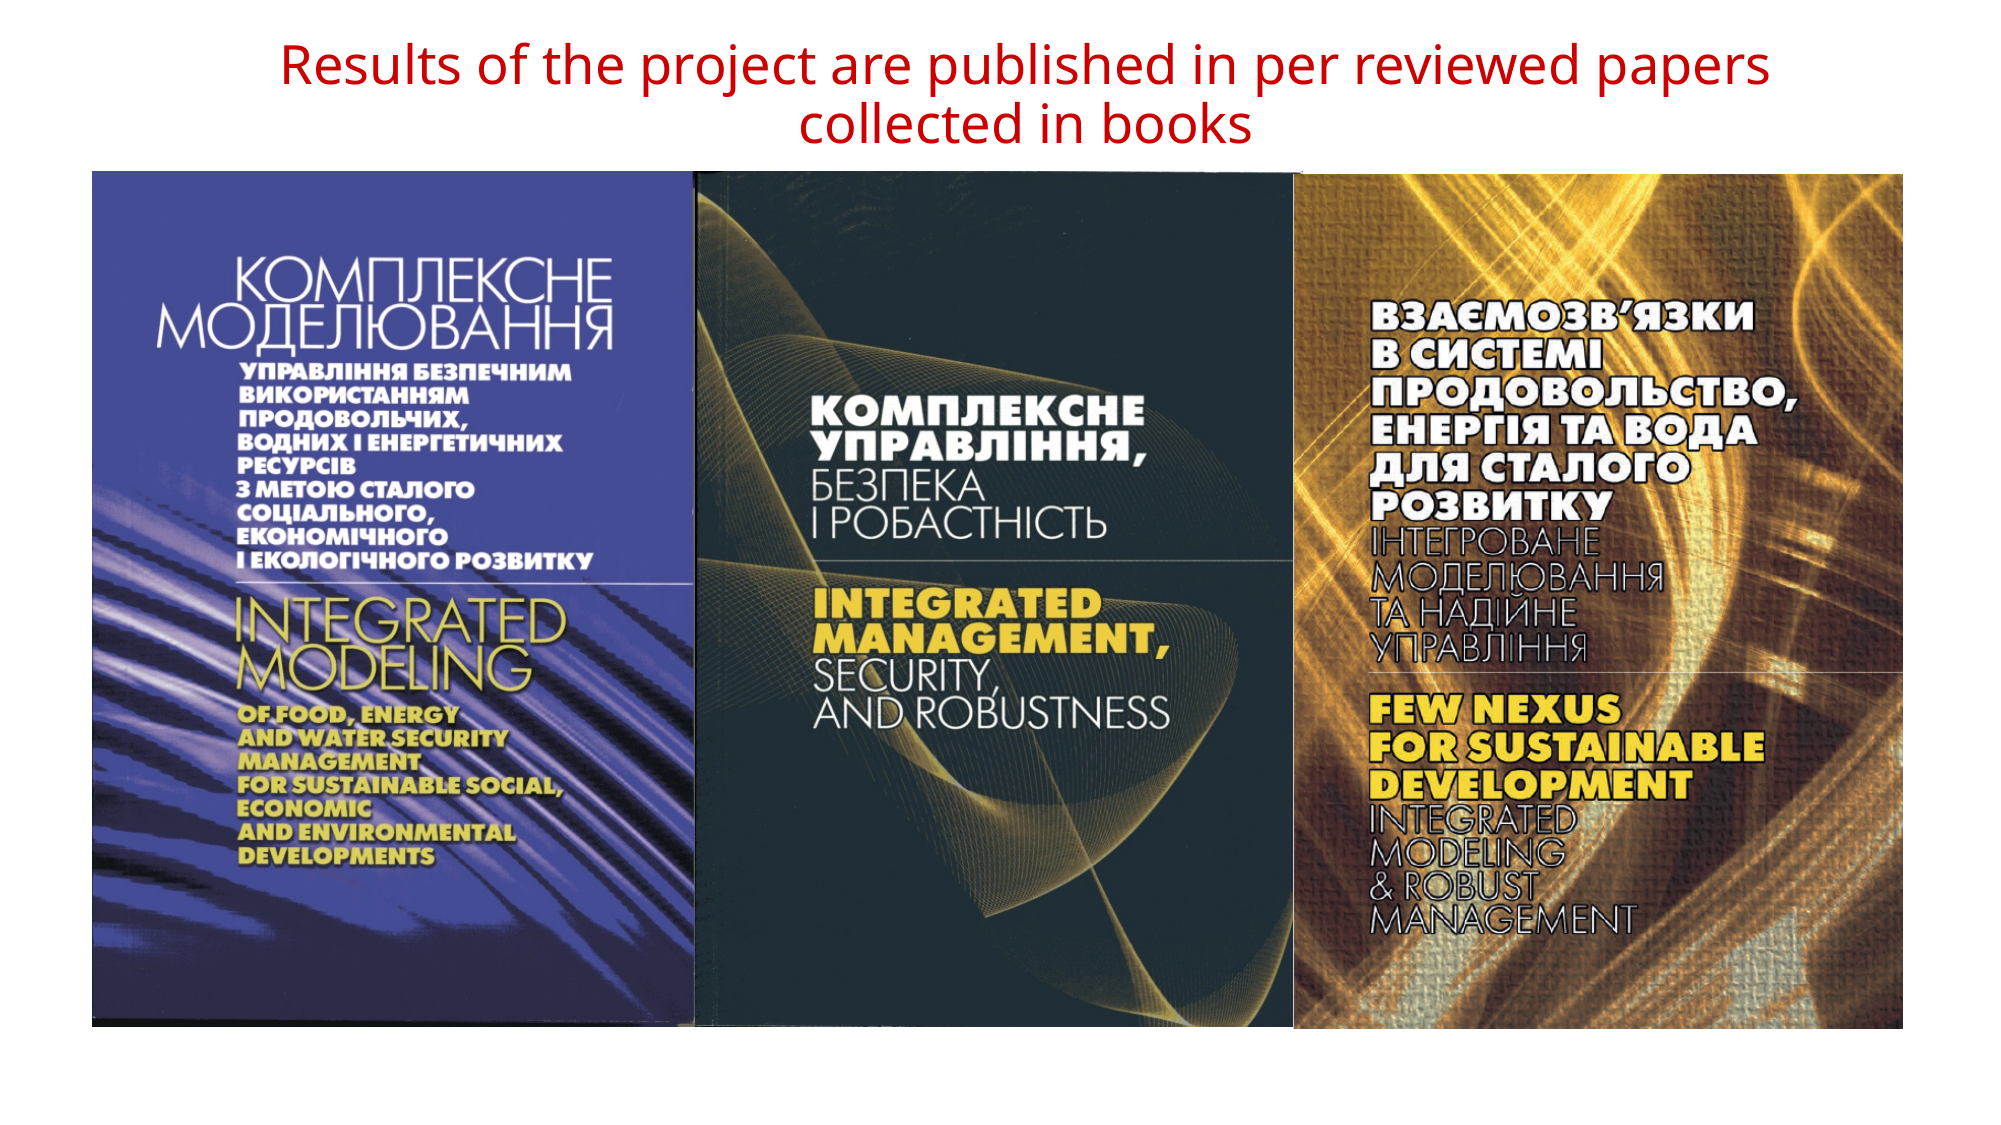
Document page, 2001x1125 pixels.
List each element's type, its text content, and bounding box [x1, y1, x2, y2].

picture [92, 171, 1903, 1029]
text_box Results of the project are published in per reviewed papers collected in books [150, 30, 1903, 163]
